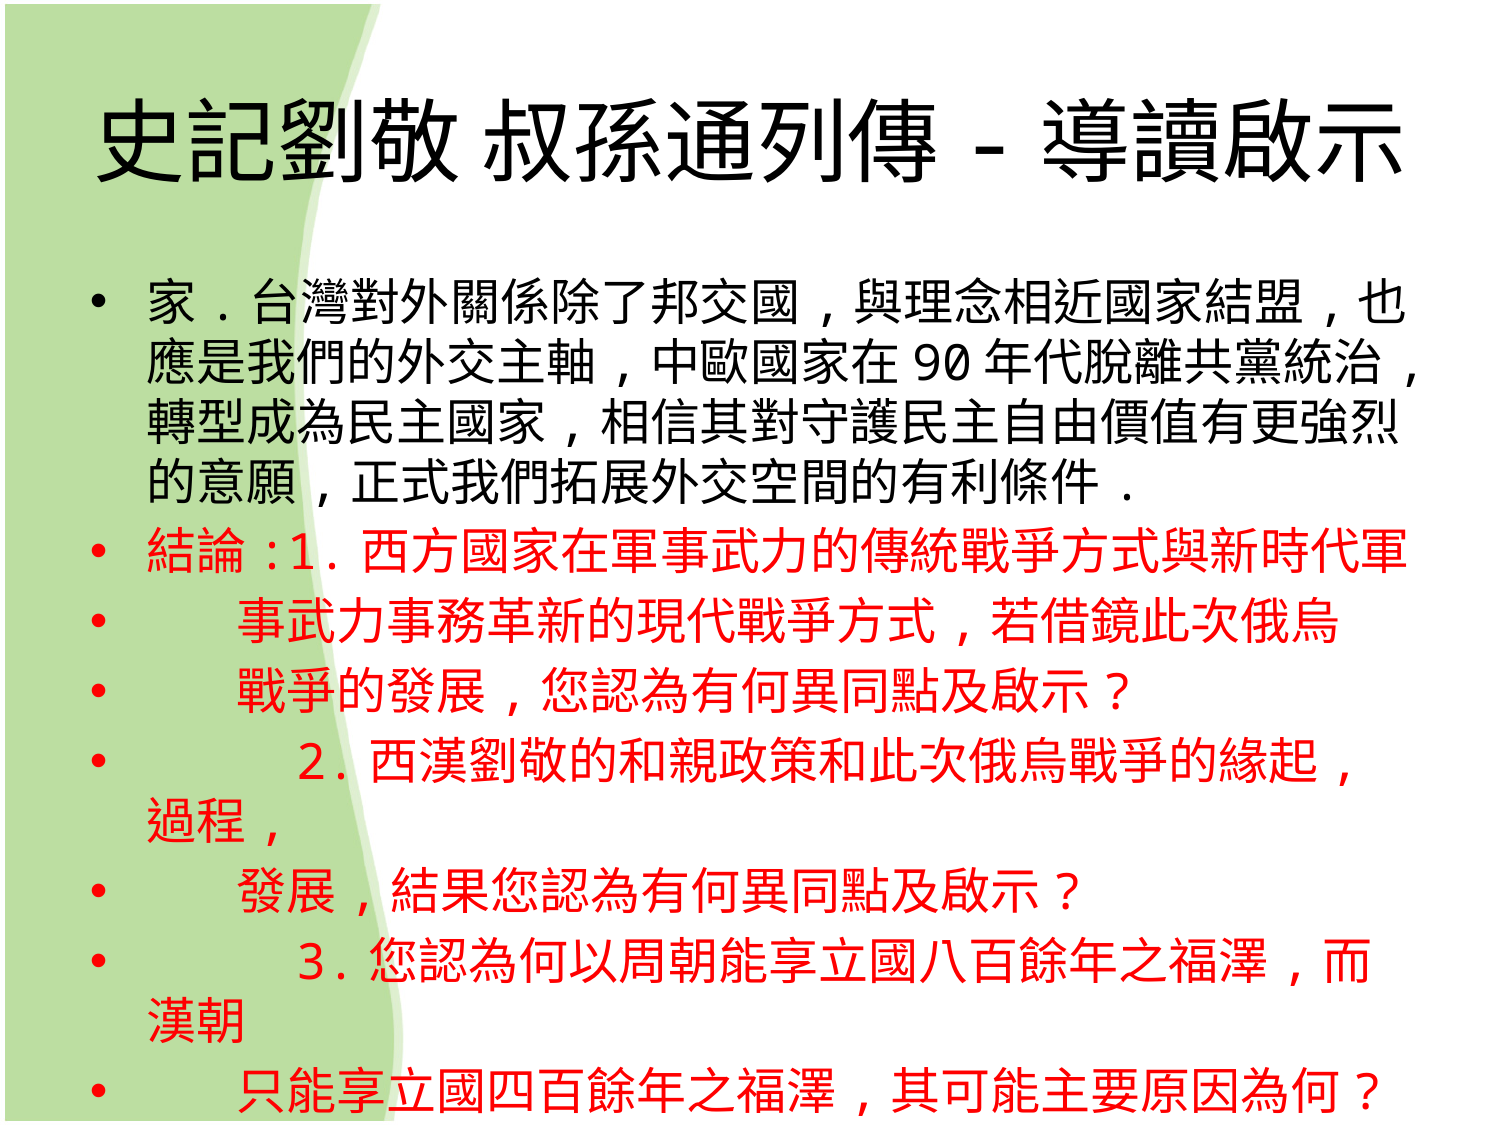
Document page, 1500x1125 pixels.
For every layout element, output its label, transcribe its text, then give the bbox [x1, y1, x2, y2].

list 家.台灣對外關係除了邦交國,與理念相近國家結盟,也應是我們的外交主軸,中歐國家在90年代脫離共黨統治,轉型成為民主國家,相信其對守護民主自由價值有更強烈的意願,正式我們拓展外交空間的有利條件. 結論:1.西方國家在軍事武力的傳統戰爭方式與新時代軍 事武力事務革新的現代戰爭方式,若借鏡此次俄烏 戰爭的發展,您認為有何異同點及啟示? 2.西漢劉敬的和親政策和此次俄烏戰爭的緣起,過程, 發展,結果您認為有何異同點及啟示? 3.您認為何以周朝能享立國八百餘年之福澤,而漢朝 只能享立國四百餘年之福澤,其可能主要原因為何? 有何異同點及啟示? , [74, 262, 1426, 1006]
title 史記劉敬 叔孫通列傳-導讀啟示 [74, 44, 1426, 233]
picture [0, 0, 1500, 1125]
